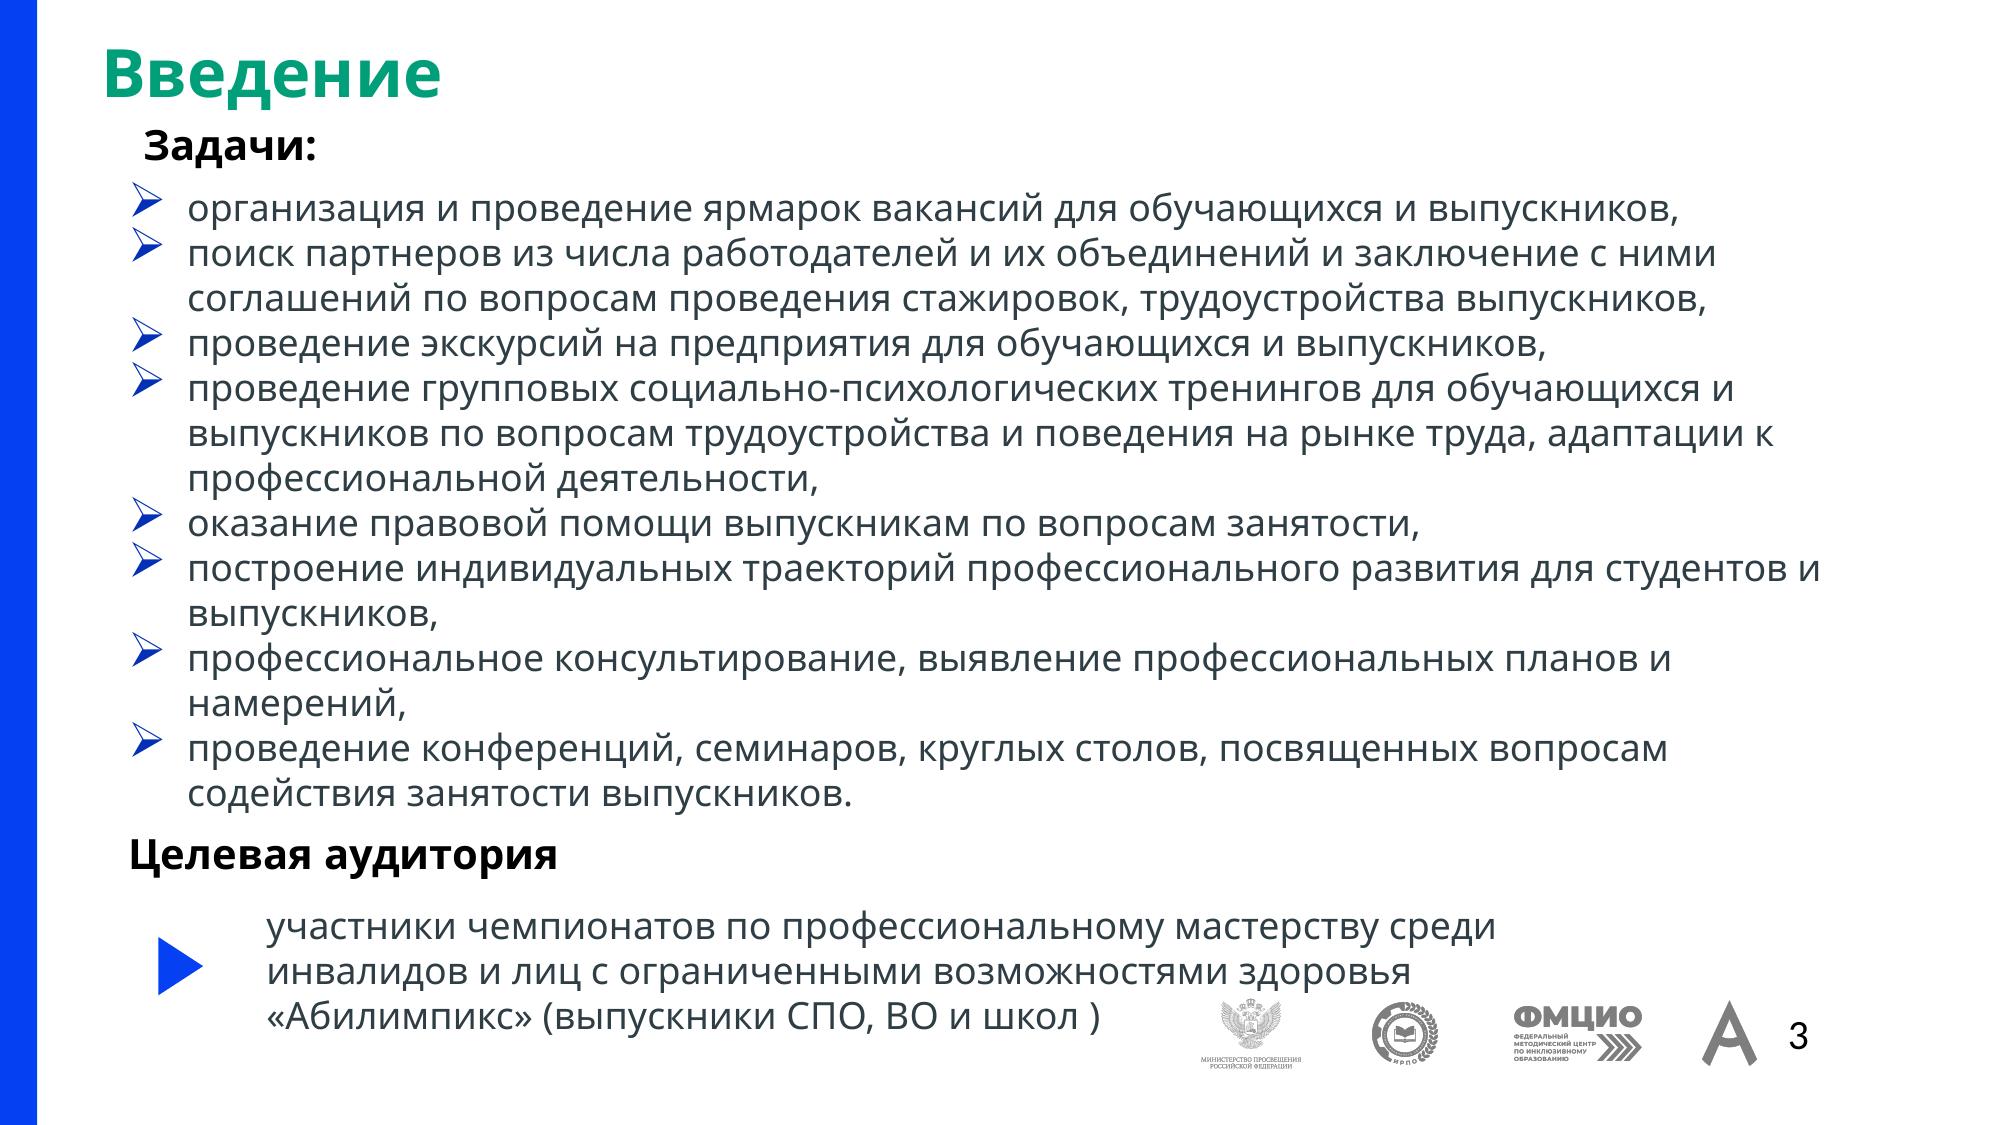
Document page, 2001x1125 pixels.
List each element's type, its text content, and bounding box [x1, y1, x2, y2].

title Введение [101, 44, 1891, 118]
picture [1702, 1000, 1757, 1066]
text_box [0, 0, 38, 1125]
text_box организация и проведение ярмарок вакансий для обучающихся и выпускников, поиск партнеров из числа работодателей и их объединений и заключение с ними соглашений по вопросам проведения стажировок, трудоустройства выпускников, проведение экскурсий на предприятия для обучающихся и выпускников, проведение групповых социально-психологических тренингов для обучающихся и выпускников по вопросам трудоустройства и поведения на рынке труда, адаптации к профессиональной деятельности, оказание правовой помощи выпускникам по вопросам занятости, построение индивидуальных траекторий профессионального развития для студентов и выпускников, профессиональное консультирование, выявление профессиональных планов и намерений, проведение конференций, семинаров, круглых столов, посвященных вопросам содействия занятости выпускников. [113, 176, 1858, 821]
picture [1201, 1045, 1301, 1069]
text_box участники чемпионатов по профессиональному мастерству среди инвалидов и лиц с ограниченными возможностями здоровья «Абилимпикс» (выпускники СПО, ВО и школ ) [251, 894, 1671, 1045]
picture [1372, 1045, 1438, 1065]
picture [1514, 1045, 1642, 1061]
text_box Задачи: [128, 118, 1173, 177]
text_box Целевая аудитория [113, 820, 1157, 886]
text_box [157, 935, 206, 998]
